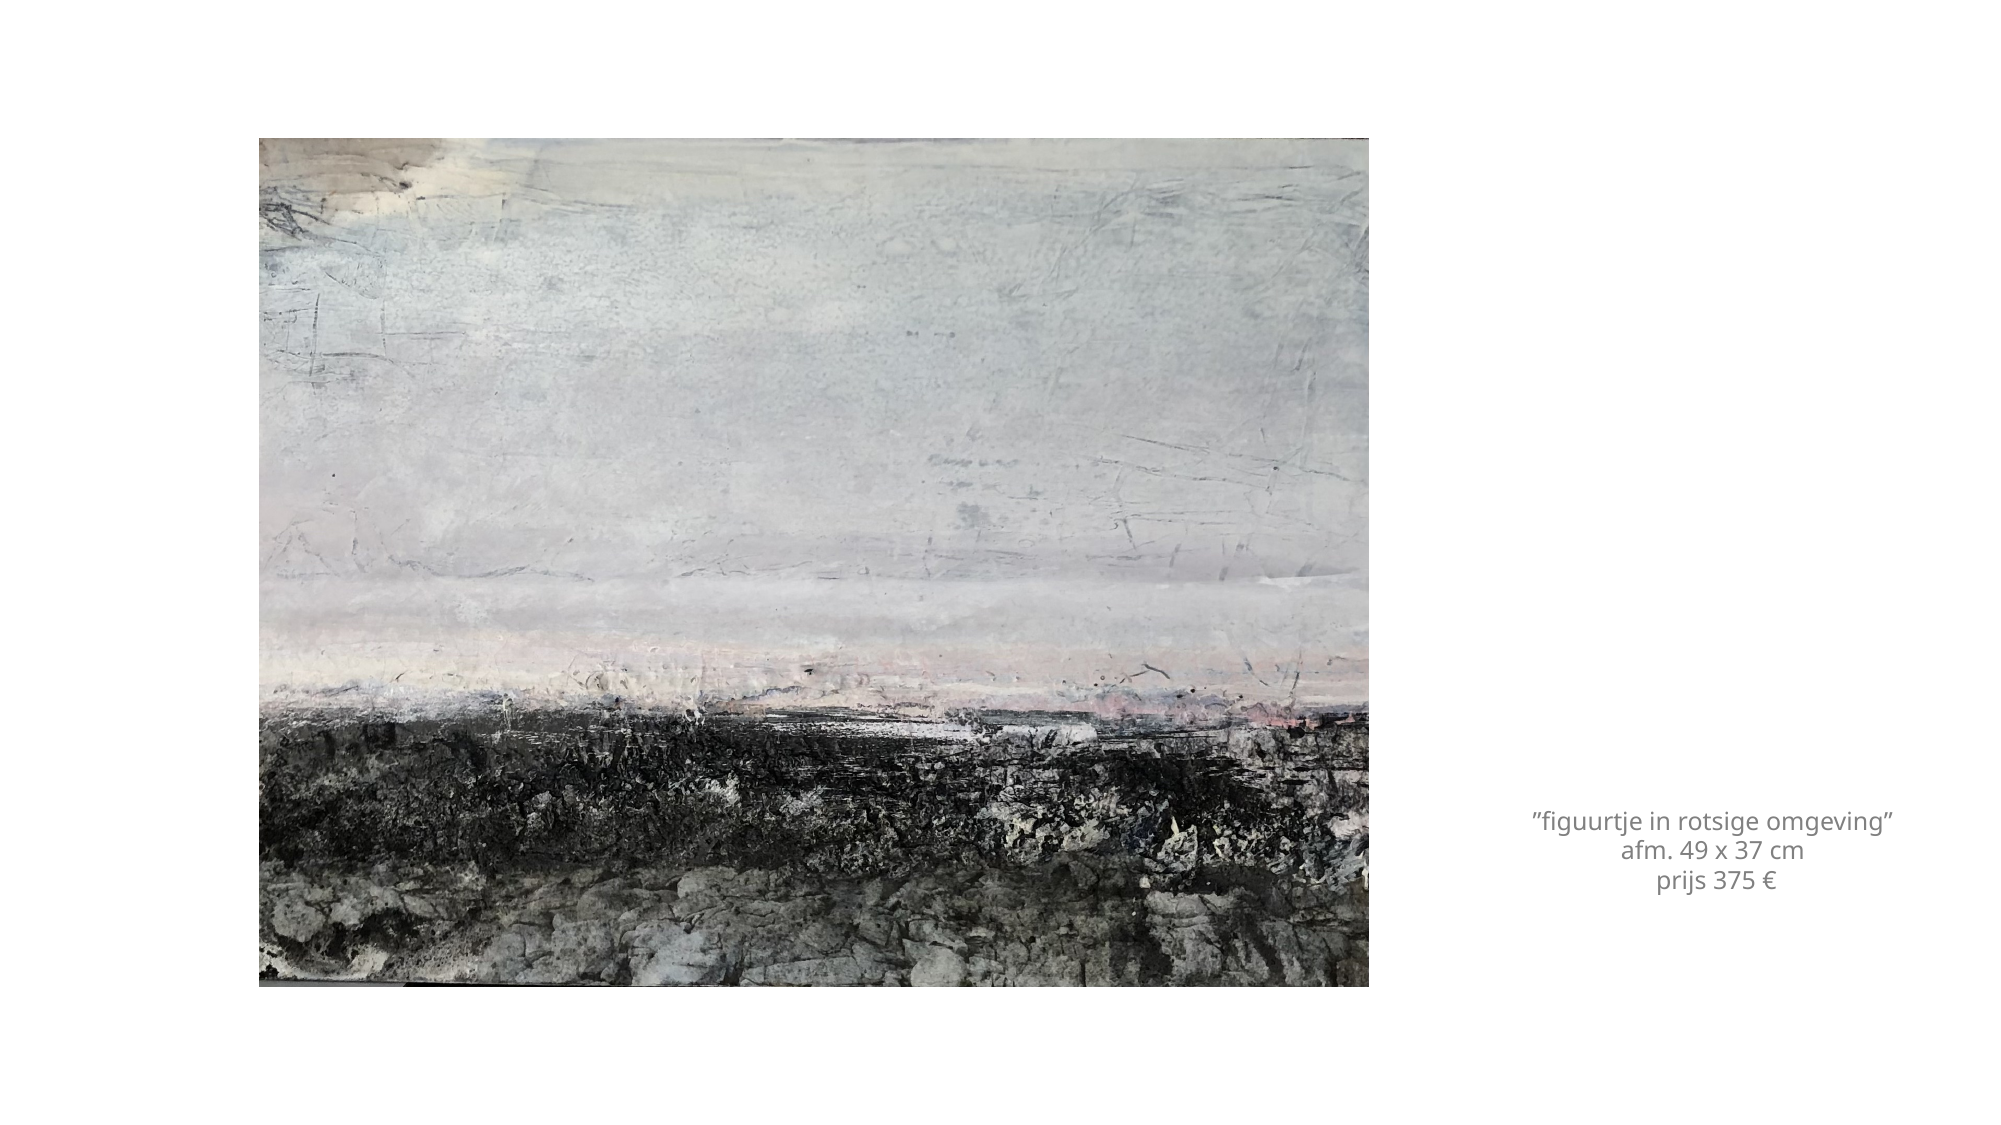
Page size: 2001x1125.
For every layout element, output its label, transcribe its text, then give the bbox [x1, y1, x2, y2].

picture [259, 138, 1369, 987]
text_box ”figuurtje in rotsige omgeving” afm. 49 x 37 cm prijs 375 € [1410, 797, 2000, 903]
